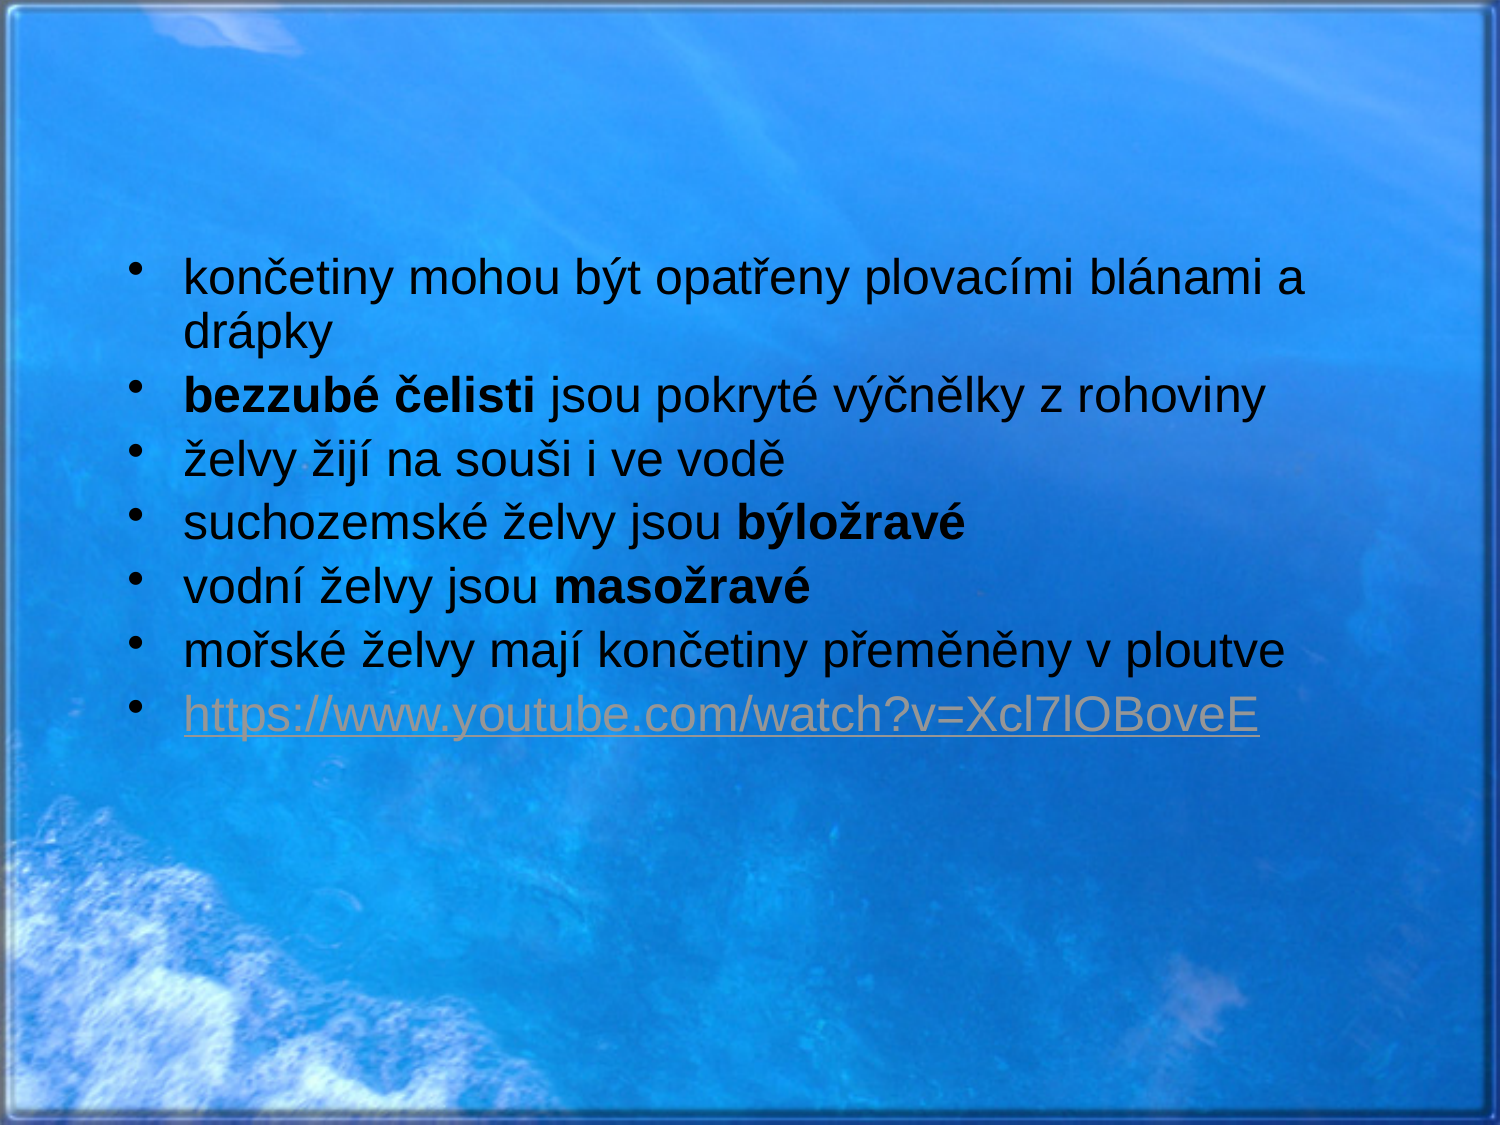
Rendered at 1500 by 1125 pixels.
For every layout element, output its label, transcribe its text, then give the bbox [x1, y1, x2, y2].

list končetiny mohou být opatřeny plovacími blánami a drápky bezzubé čelisti jsou pokryté výčnělky z rohoviny želvy žijí na souši i ve vodě suchozemské želvy jsou býložravé vodní želvy jsou masožravé mořské želvy mají končetiny přeměněny v ploutve https://www.youtube.com/watch?v=Xcl7lOBoveE [111, 243, 1388, 832]
picture [0, 0, 1500, 1125]
